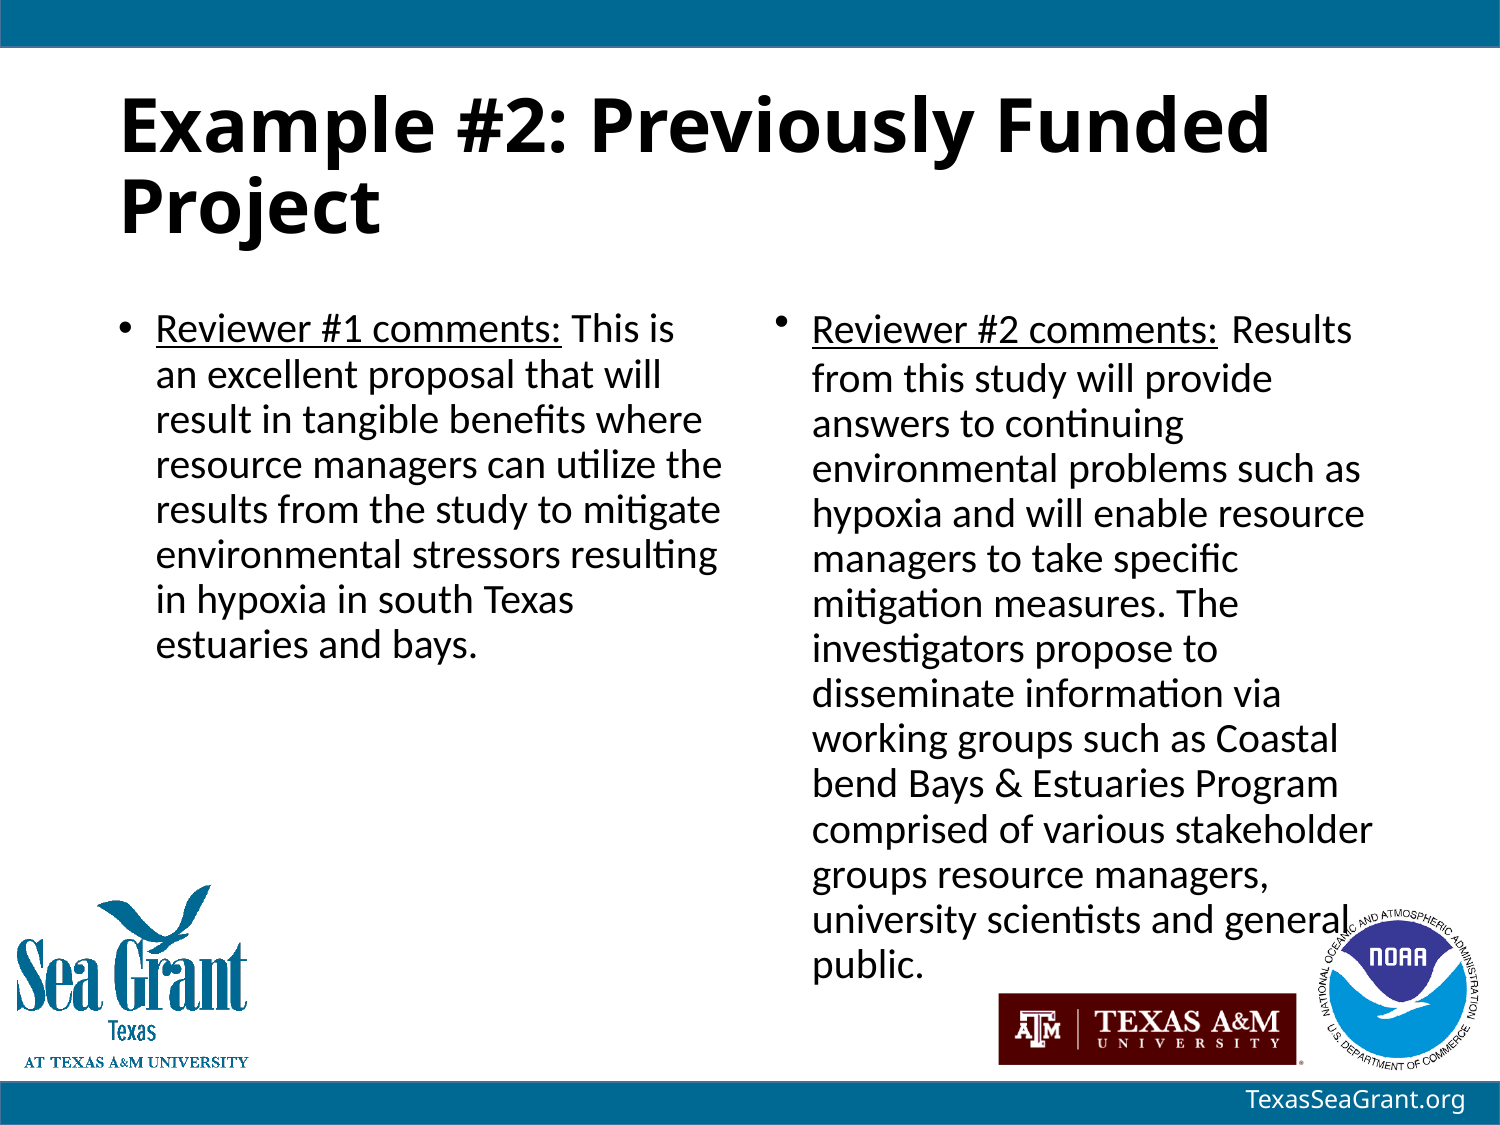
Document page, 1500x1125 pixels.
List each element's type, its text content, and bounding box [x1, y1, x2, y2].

text_box [0, 1081, 980, 1125]
picture [0, 862, 279, 1082]
picture [1247, 1091, 1258, 1107]
title Example #2: Previously Funded Project [103, 59, 1397, 278]
list Reviewer #1 comments: This is an excellent proposal that will result in tangible benefits where resource managers can utilize the results from the study to mitigate environmental stressors resulting in hypoxia in south Texas estuaries and bays. [103, 299, 741, 1014]
list Reviewer #2 comments: Results from this study will provide answers to continuing environmental problems such as hypoxia and will enable resource managers to take specific mitigation measures. The investigators propose to disseminate information via working groups such as Coastal bend Bays & Estuaries Program comprised of various stakeholder groups resource managers, university scientists and general public. [759, 286, 1397, 1000]
text_box TexasSeaGrant.org [1318, 1076, 1500, 1122]
picture [980, 908, 1479, 1082]
text_box [0, 0, 1500, 48]
